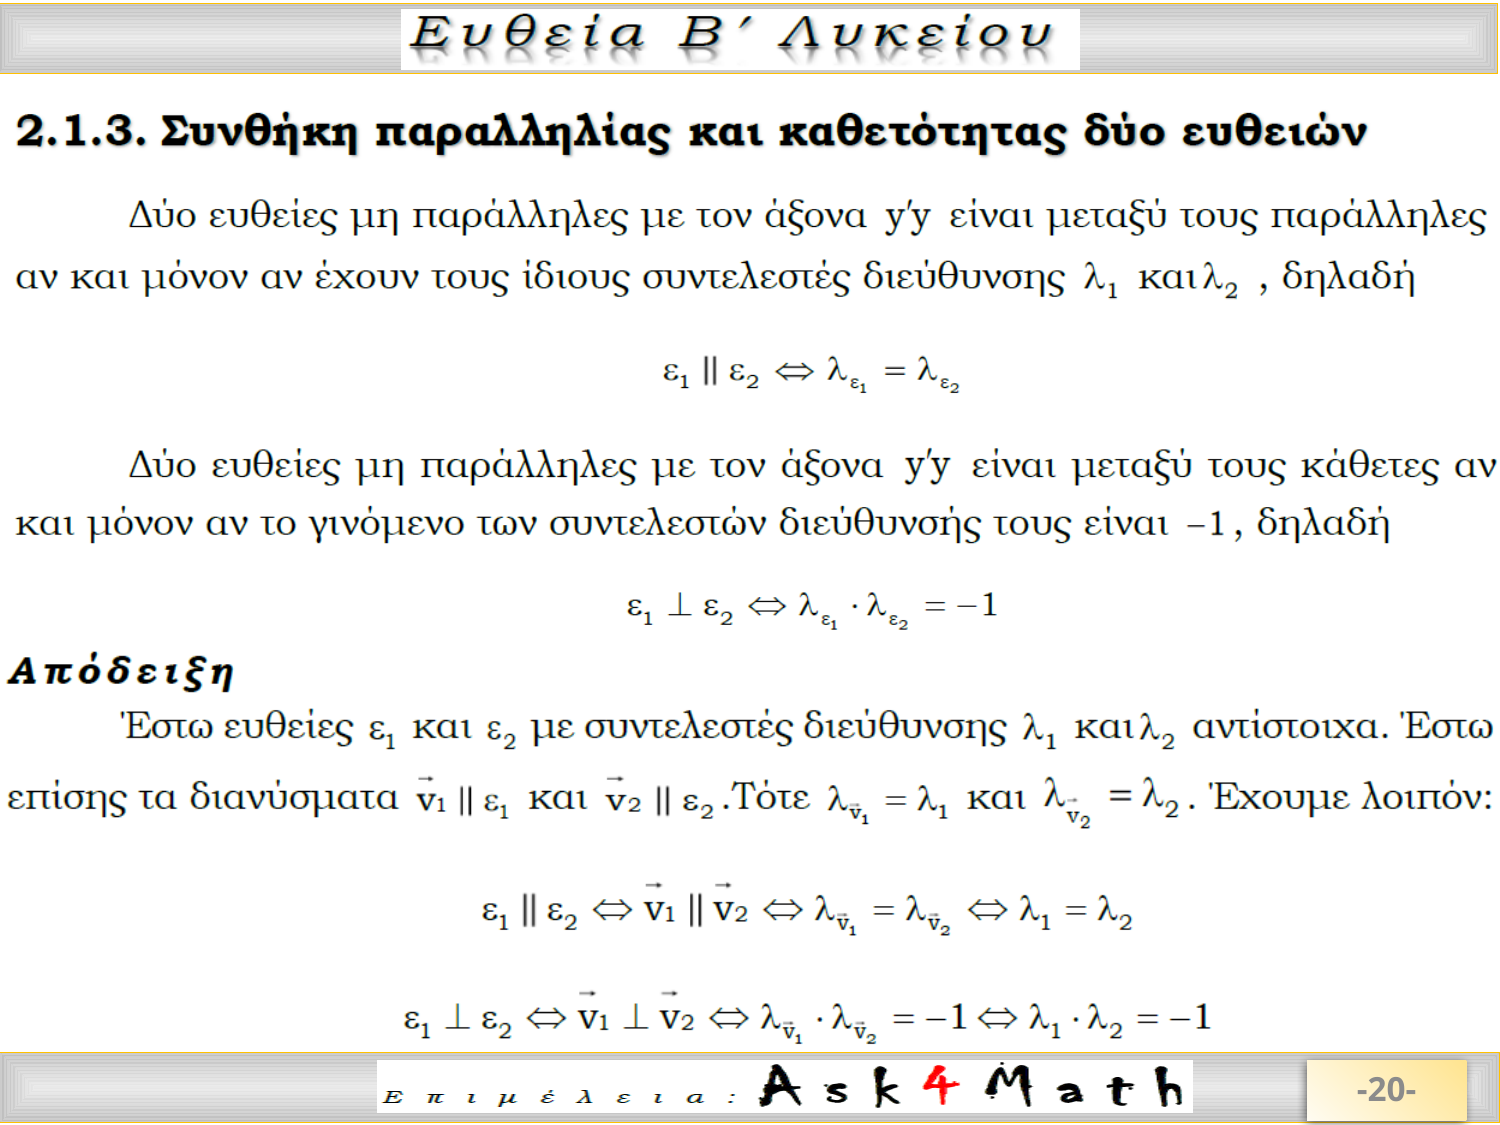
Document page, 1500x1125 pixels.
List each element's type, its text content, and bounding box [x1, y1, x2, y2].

picture [0, 101, 1500, 638]
picture [401, 9, 1080, 70]
slide_number -20- [1307, 1060, 1467, 1121]
text_box [0, 3, 1498, 74]
text_box [0, 1052, 1500, 1123]
picture [377, 1060, 1194, 1113]
picture [0, 645, 1500, 1051]
